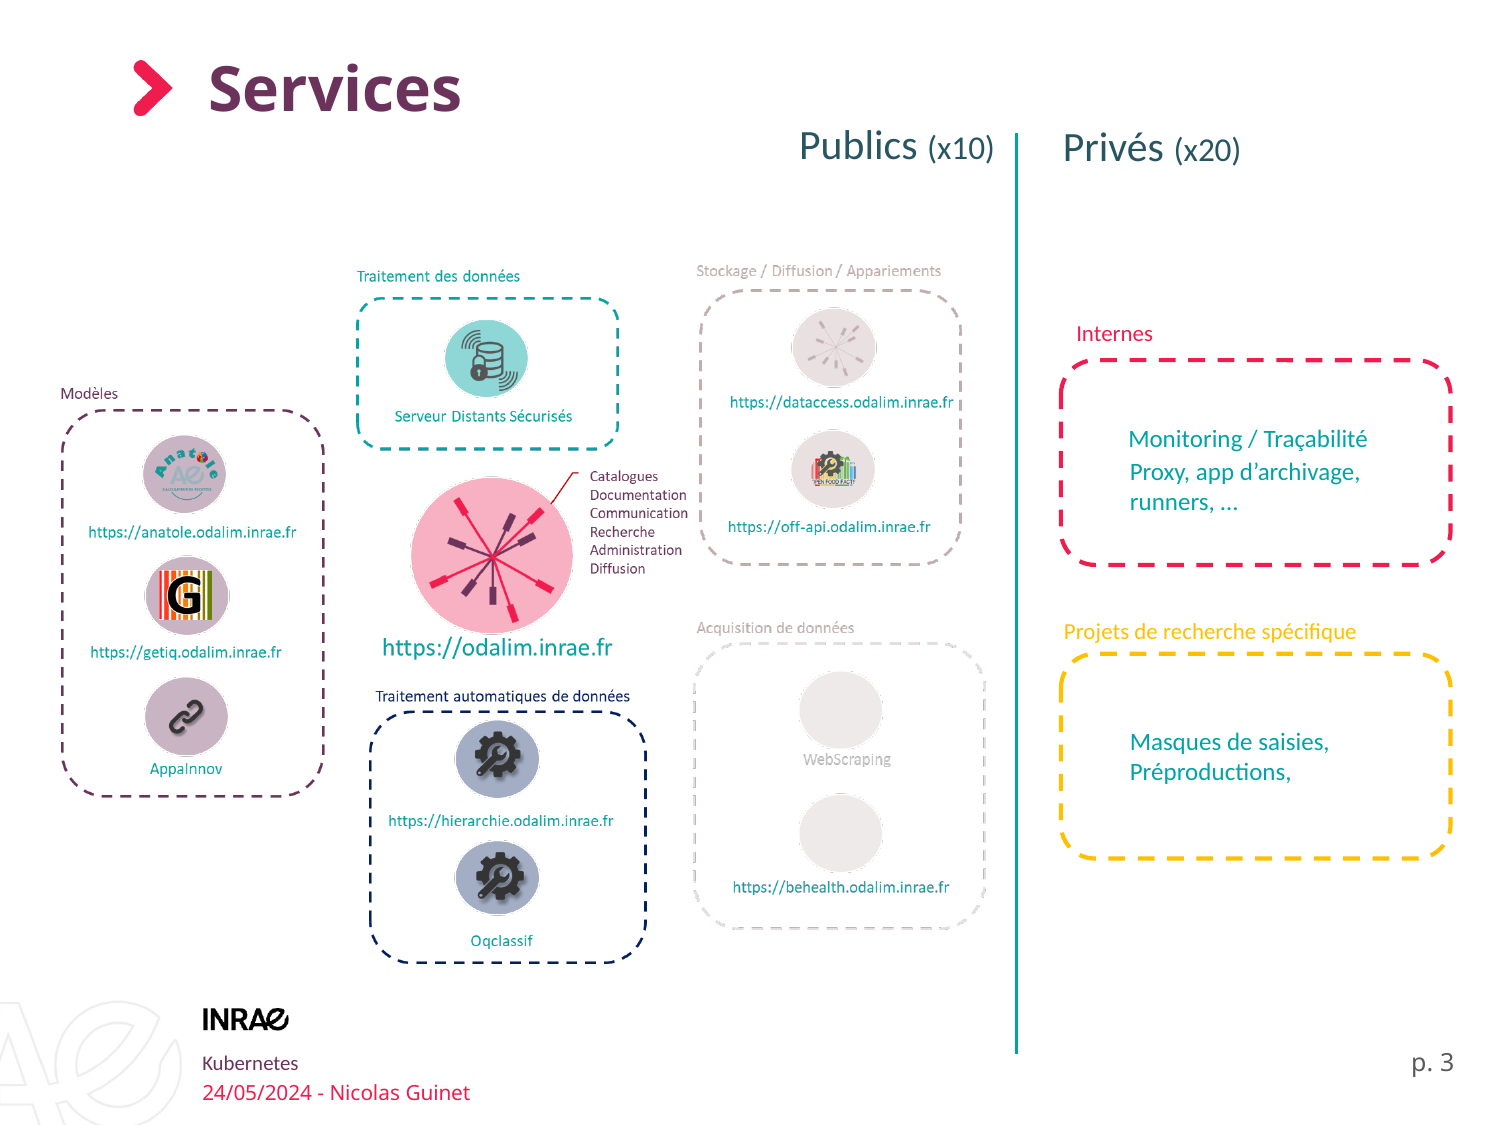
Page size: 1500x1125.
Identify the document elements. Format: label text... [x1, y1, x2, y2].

text_box Privés (x20) [1047, 117, 1391, 182]
text_box Projets de recherche spécifique [1049, 609, 1373, 652]
picture [0, 1000, 289, 1125]
title Services [133, 18, 1391, 165]
text_box Internes [1061, 310, 1169, 354]
text_box Masques de saisies, Préproductions, [1115, 718, 1435, 793]
text_box [1060, 653, 1451, 859]
text_box Monitoring / Traçabilité [1113, 415, 1450, 461]
subtitle Publics (x10) [784, 115, 1084, 228]
text_box [1060, 360, 1451, 565]
text_box Proxy, app d’archivage, runners, … [1115, 448, 1435, 523]
picture [133, 60, 173, 116]
picture [49, 255, 986, 964]
